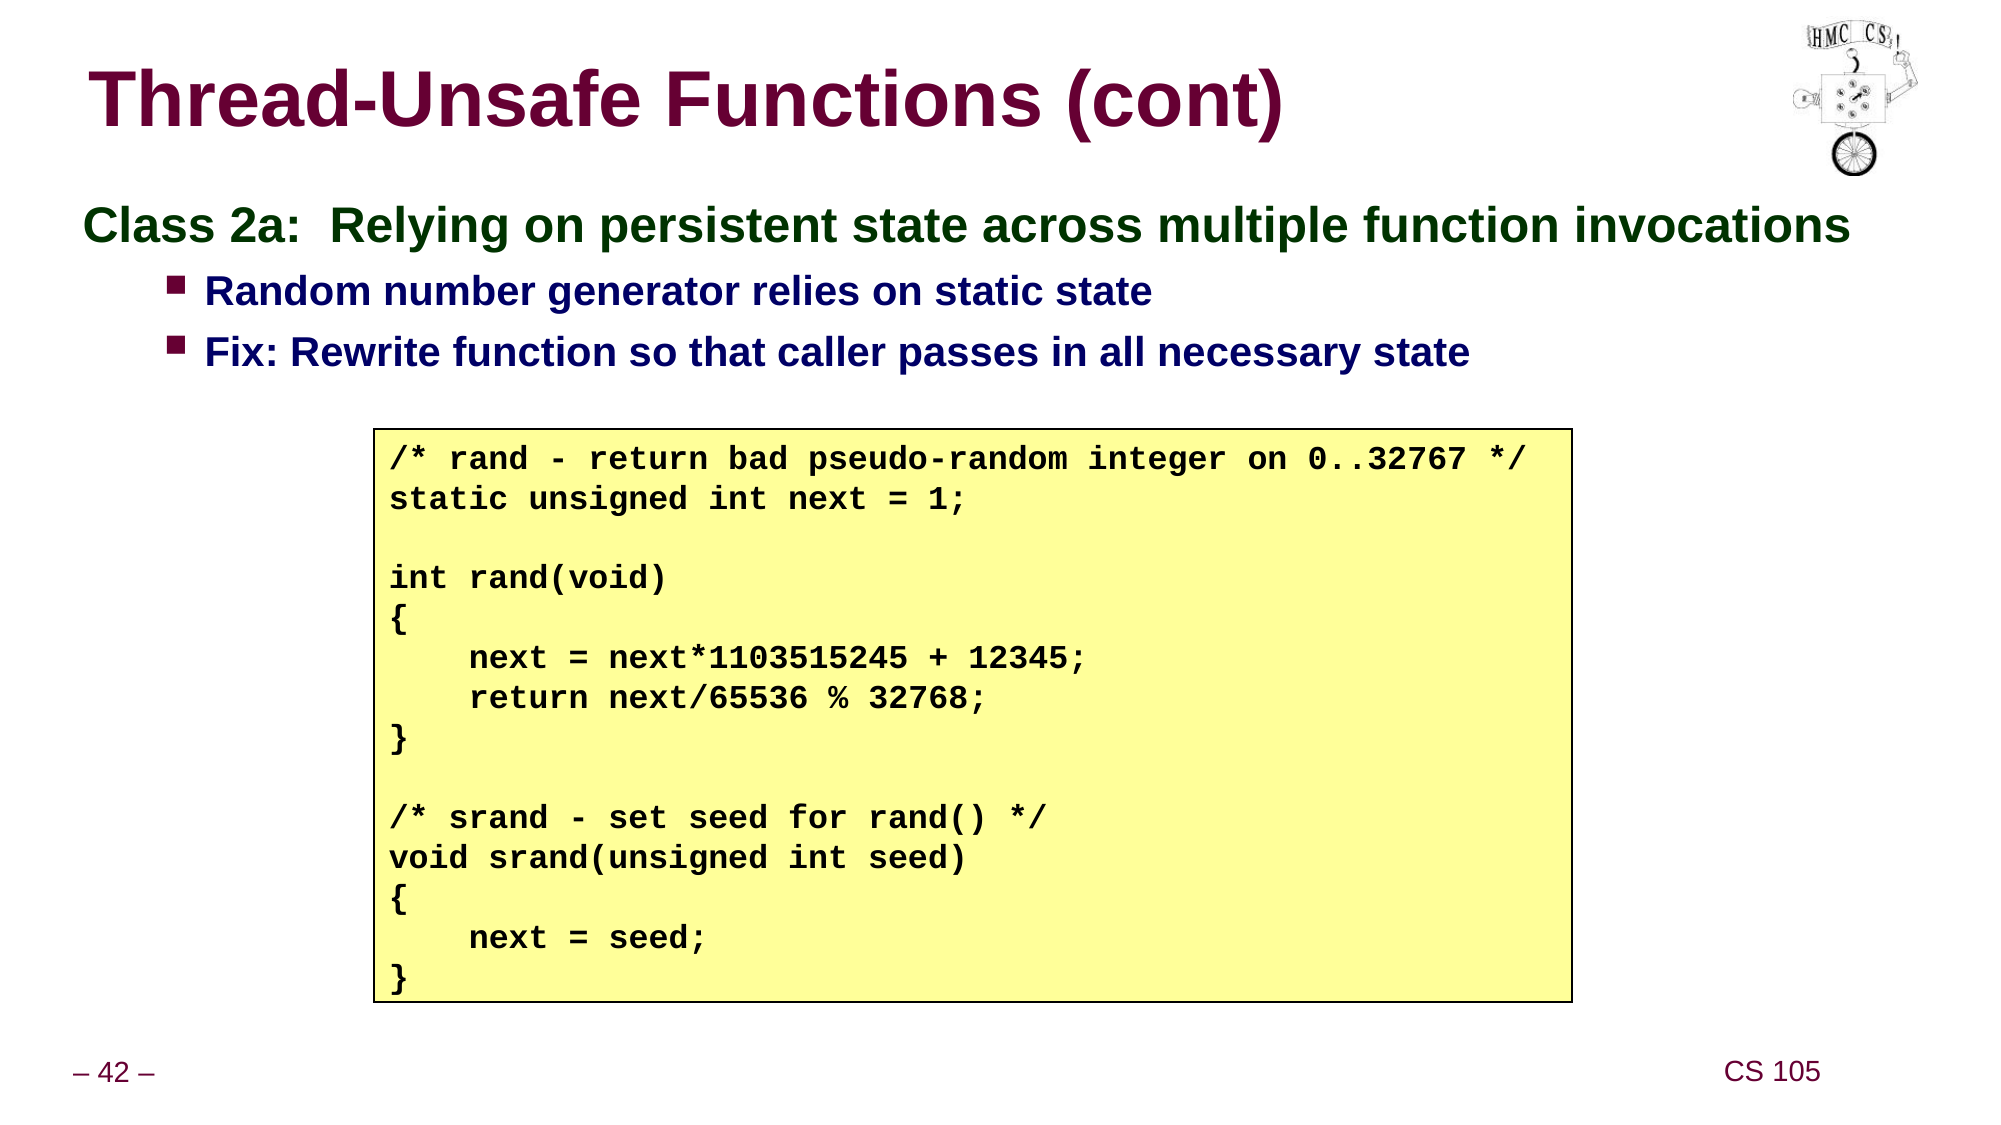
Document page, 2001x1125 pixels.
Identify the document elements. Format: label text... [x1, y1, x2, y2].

text_box /* rand - return bad pseudo-random integer on 0..32767 */ static unsigned int next = 1; int rand(void) { next = next*1103515245 + 12345; return next/65536 % 32768; } /* srand - set seed for rand() */ void srand(unsigned int seed) { next = seed; } [374, 428, 1572, 1003]
list Class 2a: Relying on persistent state across multiple function invocations Random number generator relies on static state Fix: Rewrite function so that caller passes in all necessary state [67, 189, 1885, 1047]
title Thread-Unsafe Functions (cont) [88, 40, 1652, 164]
picture [1793, 16, 1918, 176]
